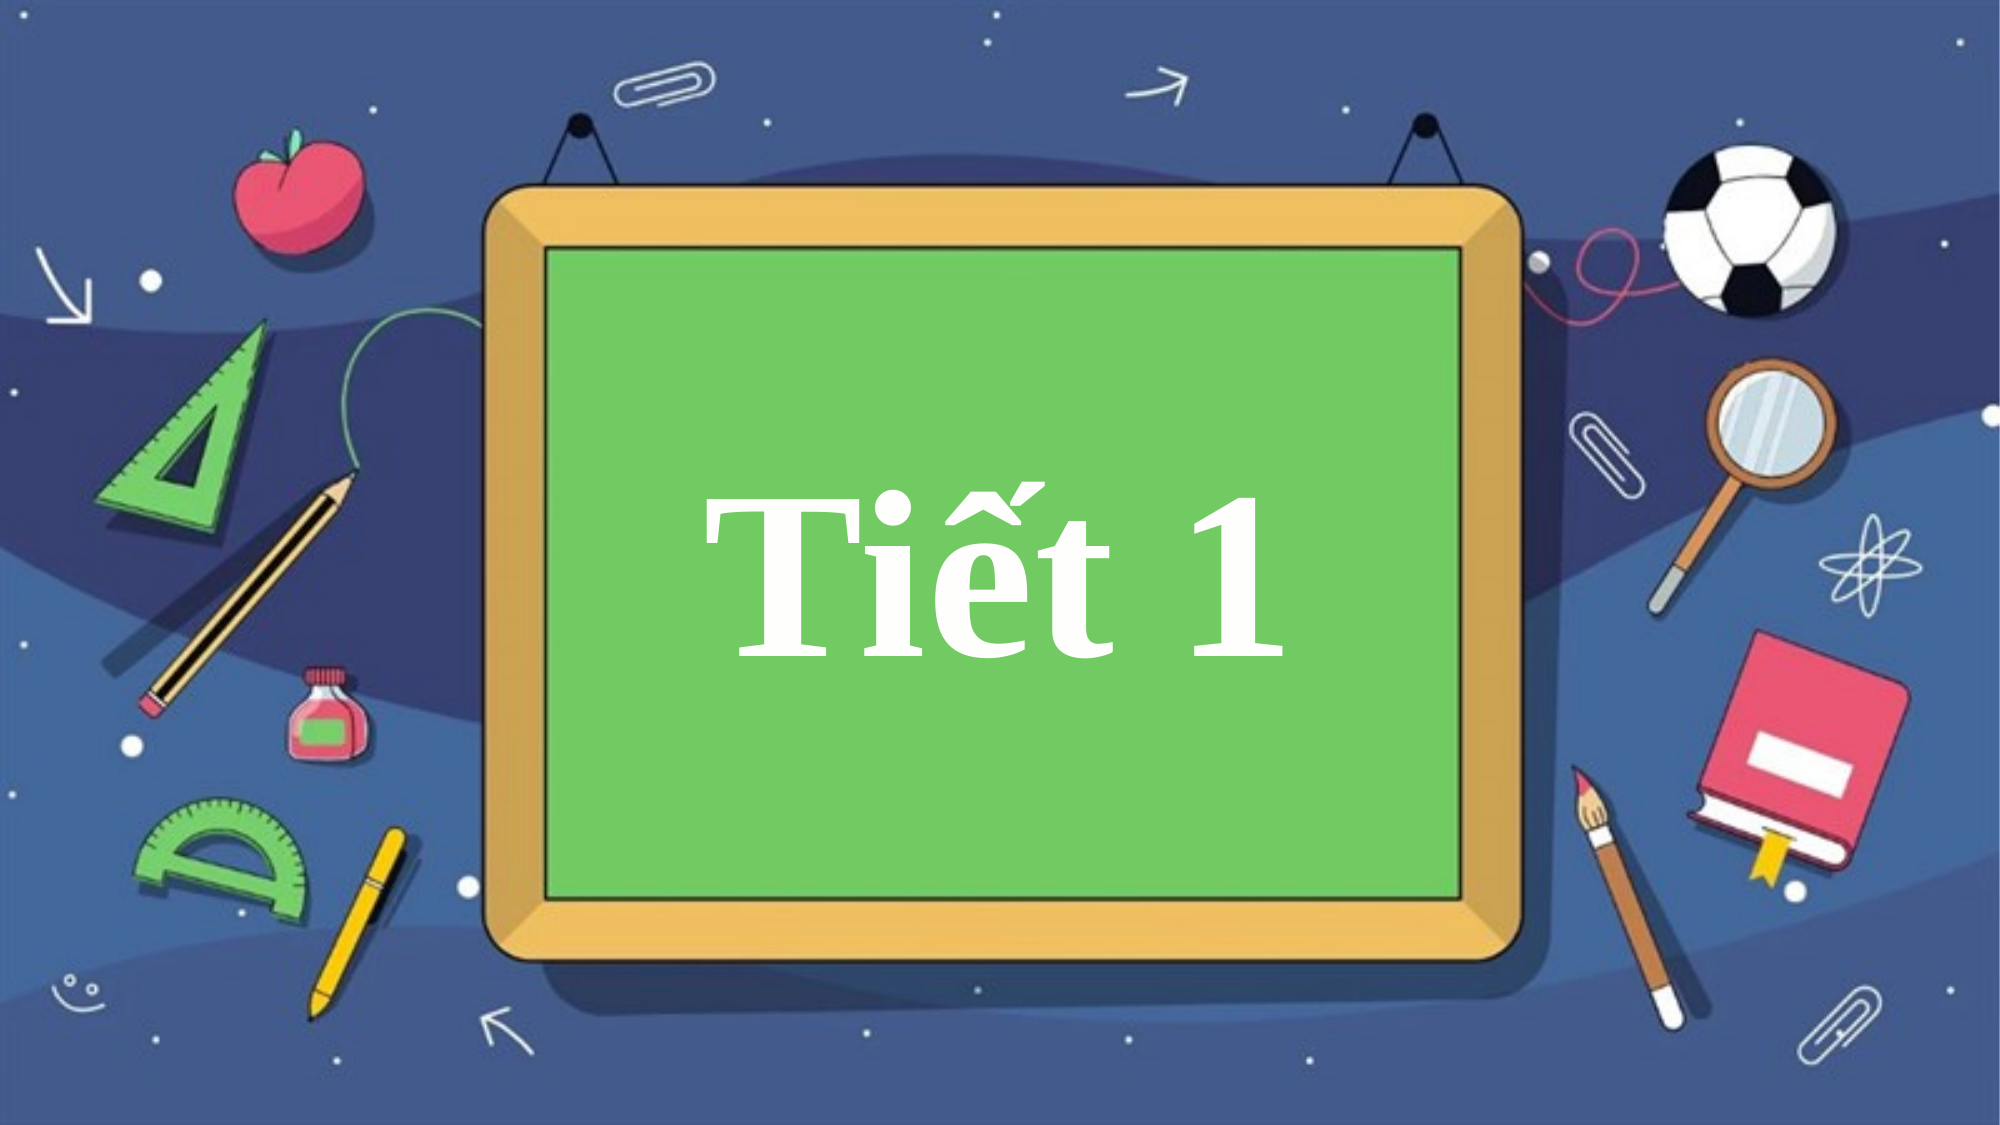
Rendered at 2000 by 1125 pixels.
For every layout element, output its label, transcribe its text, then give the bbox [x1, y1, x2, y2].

text_box Tiết 1 [688, 409, 1312, 713]
picture [0, 0, 2000, 1125]
